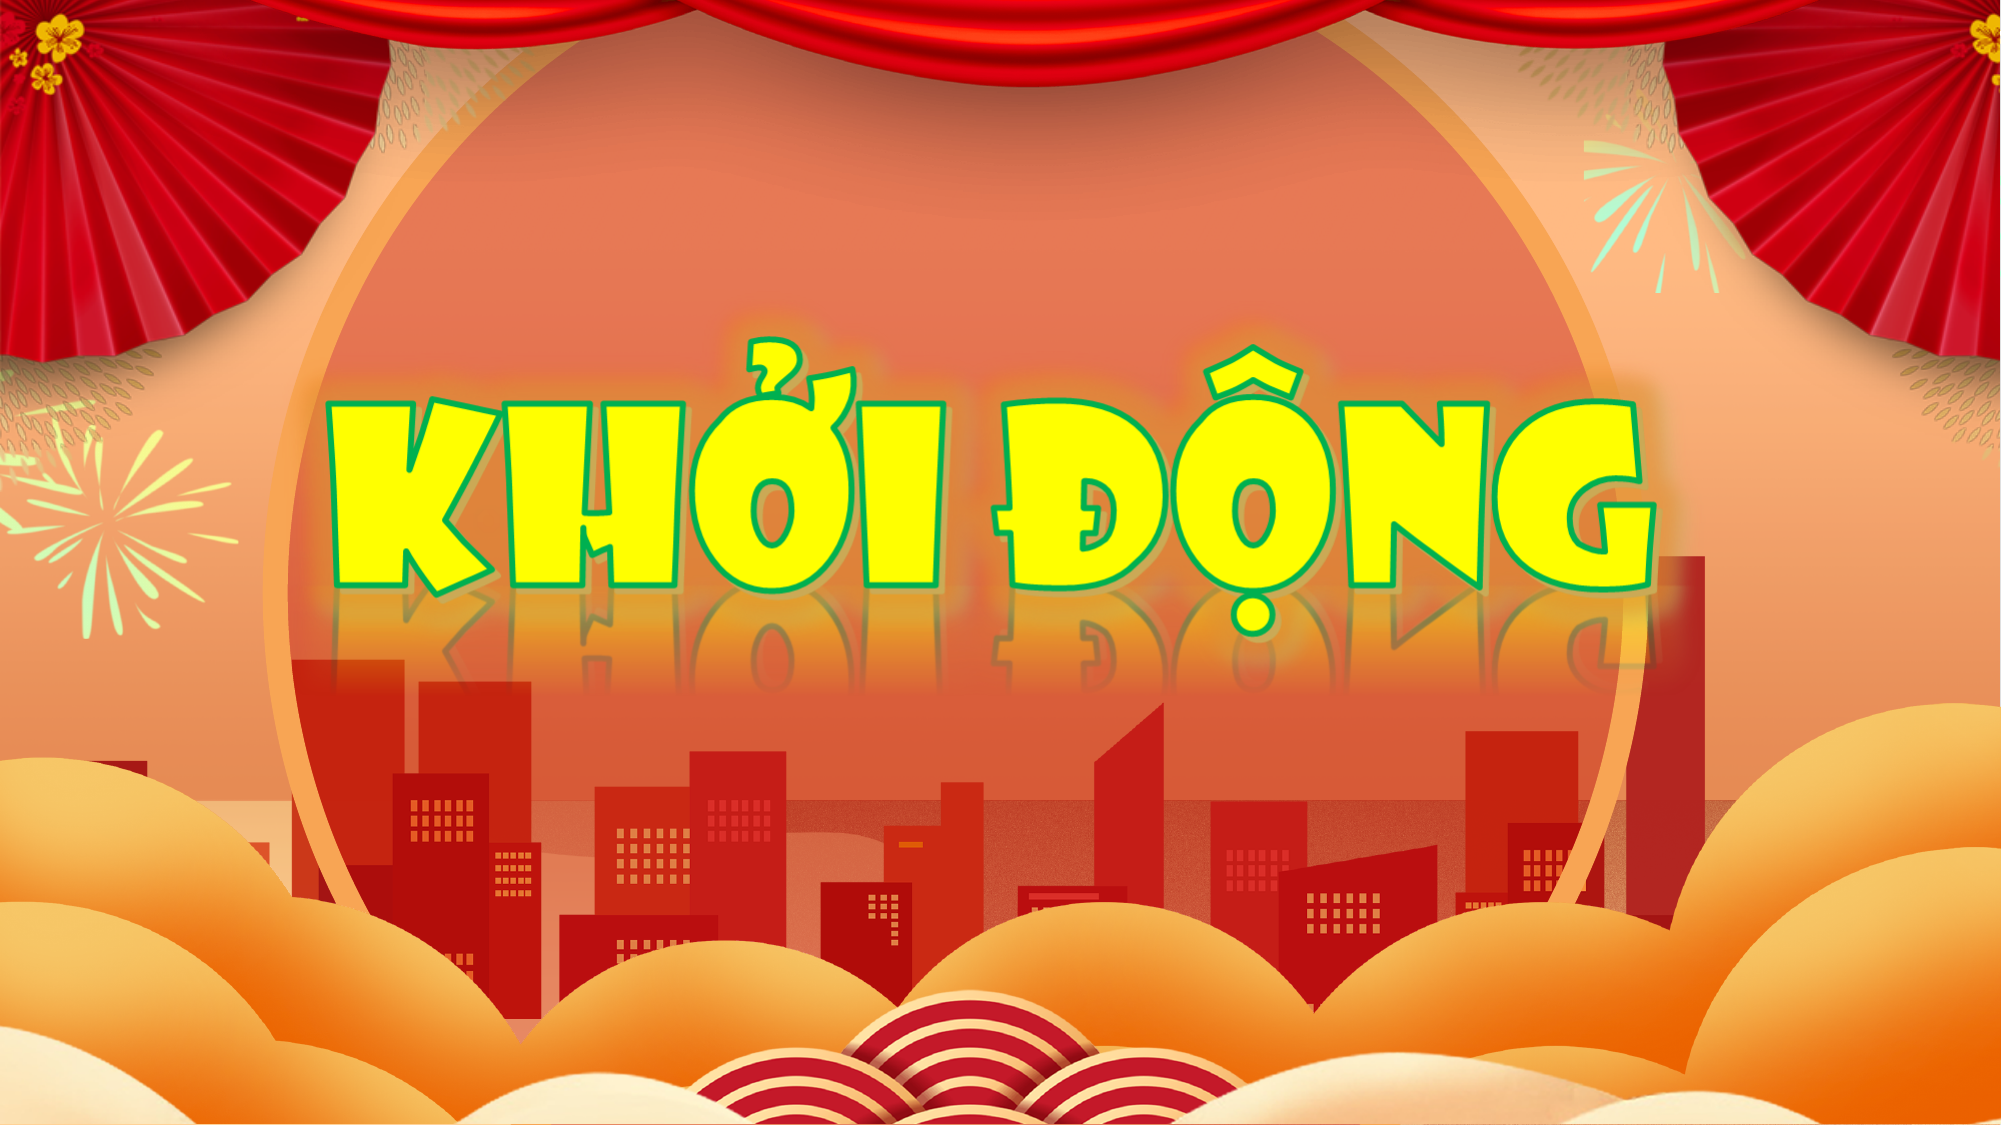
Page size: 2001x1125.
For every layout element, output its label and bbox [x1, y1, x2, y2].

text_box [0, 0, 2000, 492]
picture [0, 0, 2001, 1125]
